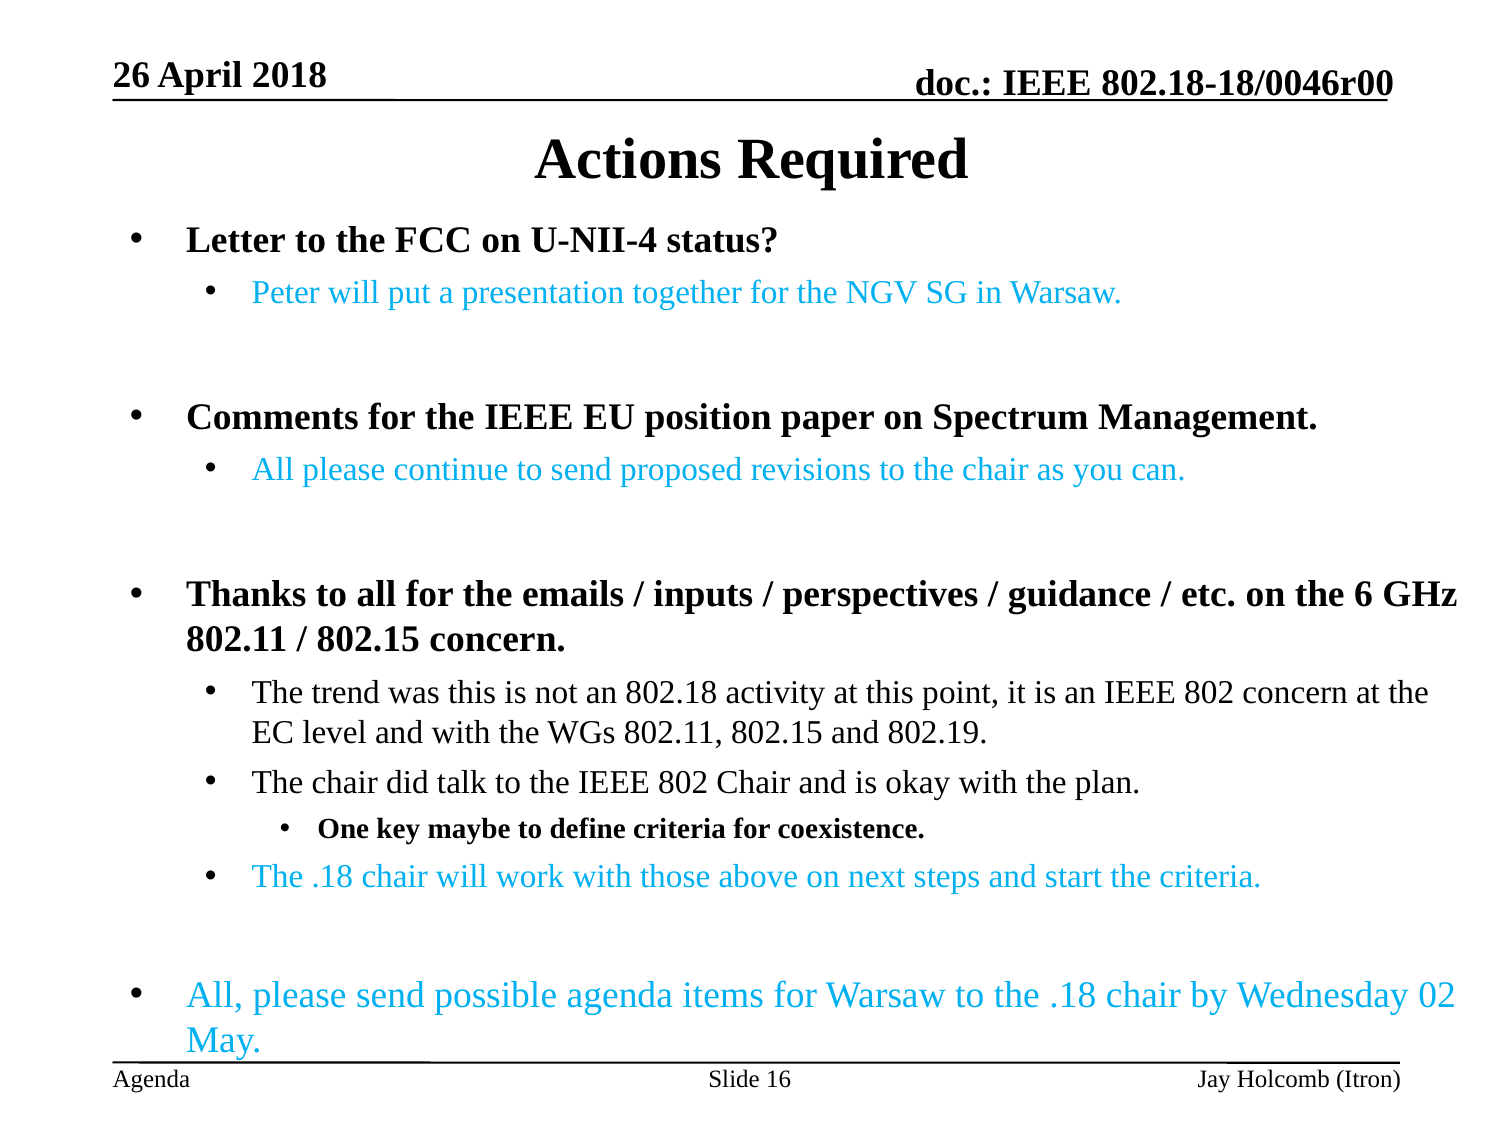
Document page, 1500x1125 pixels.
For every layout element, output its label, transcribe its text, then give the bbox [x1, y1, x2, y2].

footer Jay Holcomb (Itron) [878, 1061, 1402, 1093]
slide_number Slide 16 [699, 1061, 800, 1123]
title Actions Required [114, 103, 1390, 207]
list Letter to the FCC on U-NII-4 status? Peter will put a presentation together for the NGV SG in Warsaw. Comments for the IEEE EU position paper on Spectrum Management. All please continue to send proposed revisions to the chair as you can. Thanks to all for the emails / inputs / perspectives / guidance / etc. on the 6 GHz 802.11 / 802.15 concern. The trend was this is not an 802.18 activity at this point, it is an IEEE 802 concern at the EC level and with the WGs 802.11, 802.15 and 802.19. The chair did talk to the IEEE 802 Chair and is okay with the plan. One key maybe to define criteria for coexistence. The .18 chair will work with those above on next steps and start the criteria. All, please send possible agenda items for Warsaw to the .18 chair by Wednesday 02 May. [114, 207, 1488, 883]
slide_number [112, 49, 463, 95]
